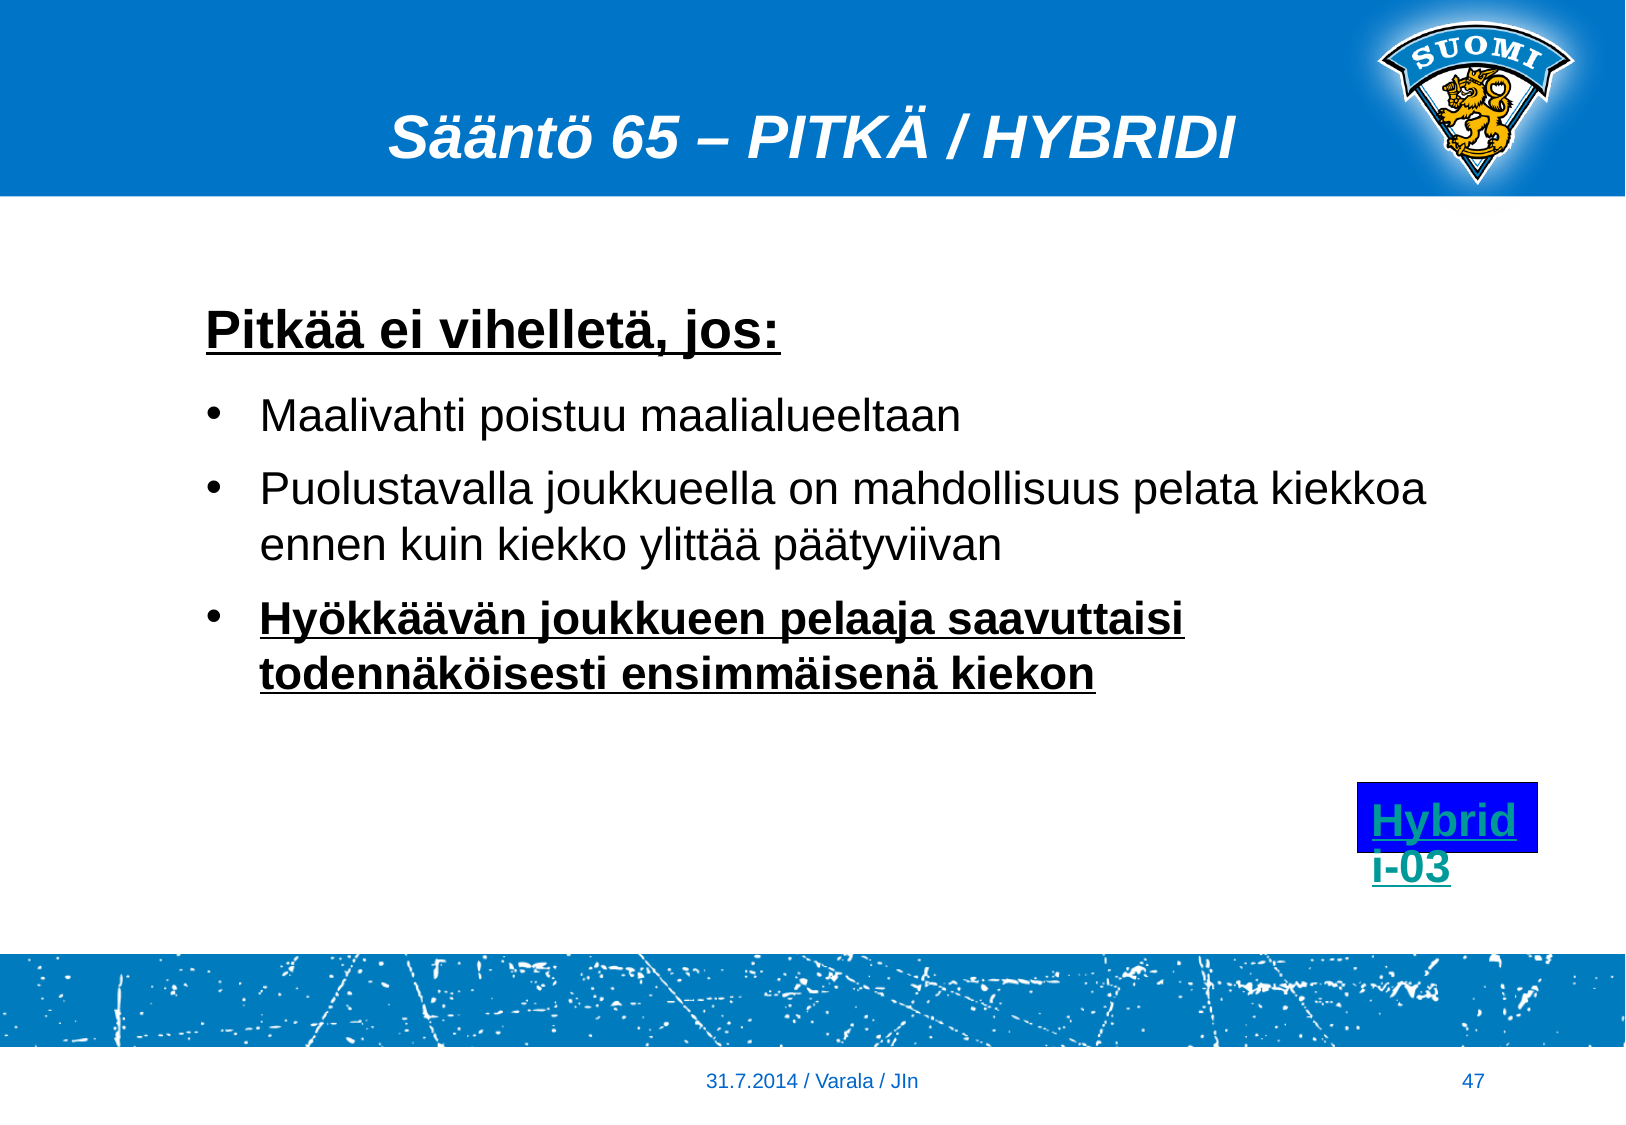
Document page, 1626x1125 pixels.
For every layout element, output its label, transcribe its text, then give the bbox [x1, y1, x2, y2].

text_box Maalivahti poistuu maalialueeltaan Puolustavalla joukkueella on mahdollisuus pelata kiekkoa ennen kuin kiekko ylittää päätyviivan Hyökkäävän joukkueen pelaaja saavuttaisi todennäköisesti ensimmäisenä kiekon [190, 377, 1505, 707]
slide_number 47 [1162, 1060, 1500, 1106]
text_box Pitkää ei vihelletä, jos: [190, 287, 1053, 367]
picture [1377, 21, 1575, 185]
footer 31.7.2014 / Varala / JIn [562, 1060, 1063, 1106]
text_box Sääntö 65 – PITKÄ / HYBRIDI [373, 89, 1251, 178]
text_box Hybridi-03 [1357, 782, 1538, 853]
picture [0, 954, 1626, 1047]
